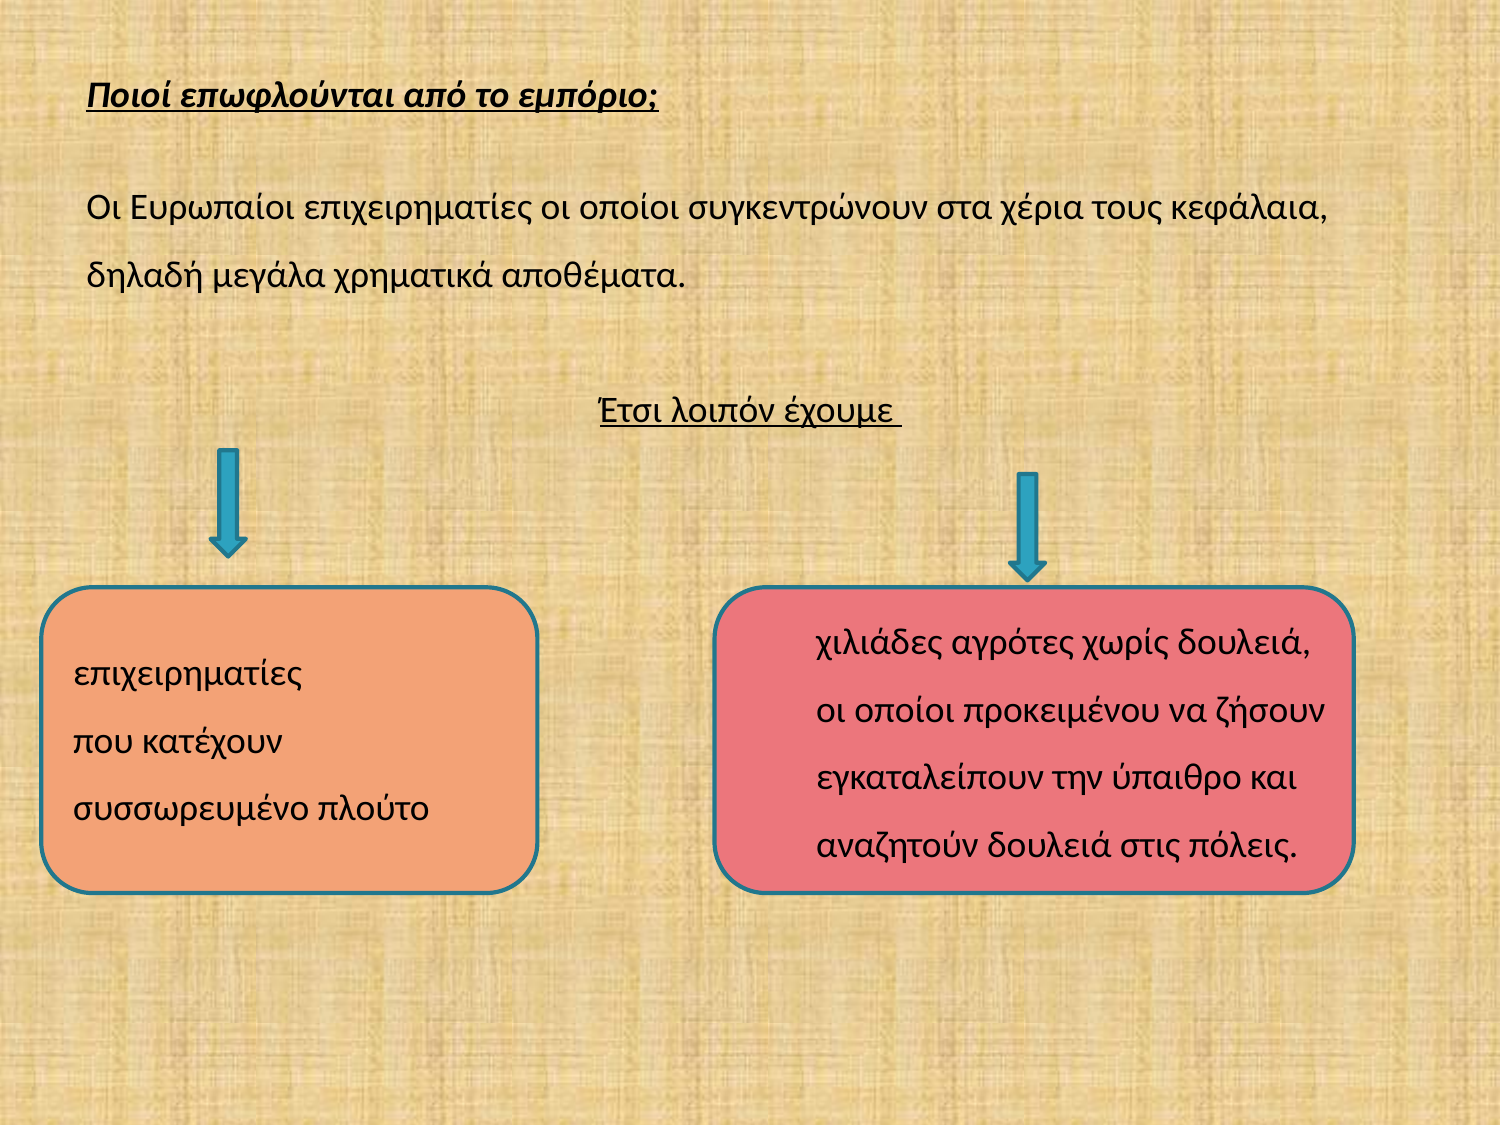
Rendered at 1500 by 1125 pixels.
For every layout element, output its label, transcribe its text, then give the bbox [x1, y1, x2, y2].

text_box [1007, 471, 1048, 583]
text_box [712, 640, 801, 896]
text_box [208, 448, 248, 559]
text_box χιλιάδες αγρότες χωρίς δουλειά, οι οποίοι προκειμένου να ζήσουν εγκαταλείπουν την ύπαιθρο και αναζητούν δουλειά στις πόλεις. [801, 587, 1350, 917]
text_box επιχειρηματίες που κατέχουν συσσωρευμένο πλούτο [58, 573, 567, 881]
picture [0, 0, 1500, 1125]
text_box Ποιοί επωφλούνται από το εμπόριο; Οι Ευρωπαίοι επιχειρηματίες οι οποίοι συγκεντρώνουν στα χέρια τους κεφάλαια, δηλαδή μεγάλα χρηματικά αποθέματα. Έτσι λοιπόν έχουμε [71, 62, 1431, 640]
text_box [1350, 640, 1356, 867]
text_box [39, 597, 523, 896]
